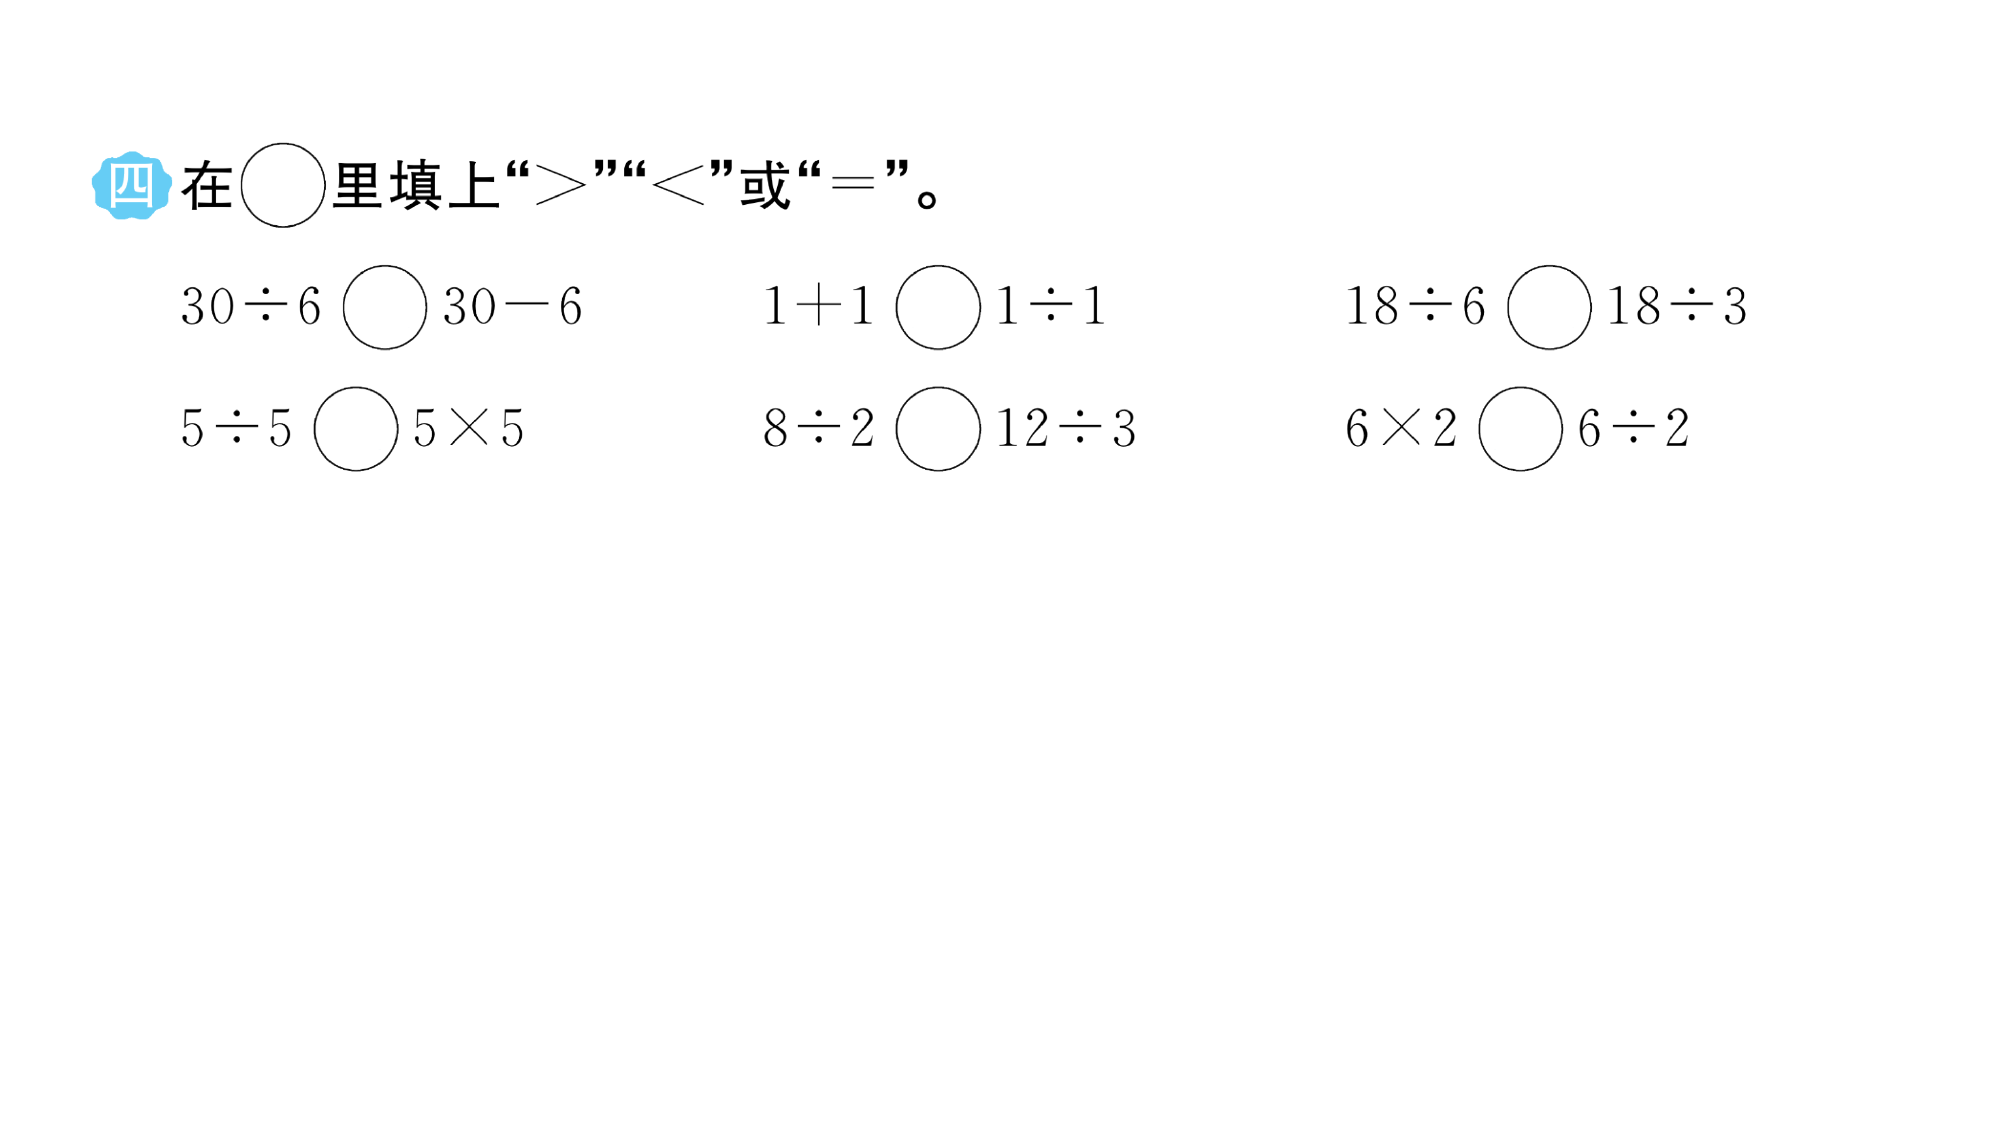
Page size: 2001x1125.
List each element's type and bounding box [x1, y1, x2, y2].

picture [88, 118, 1979, 488]
